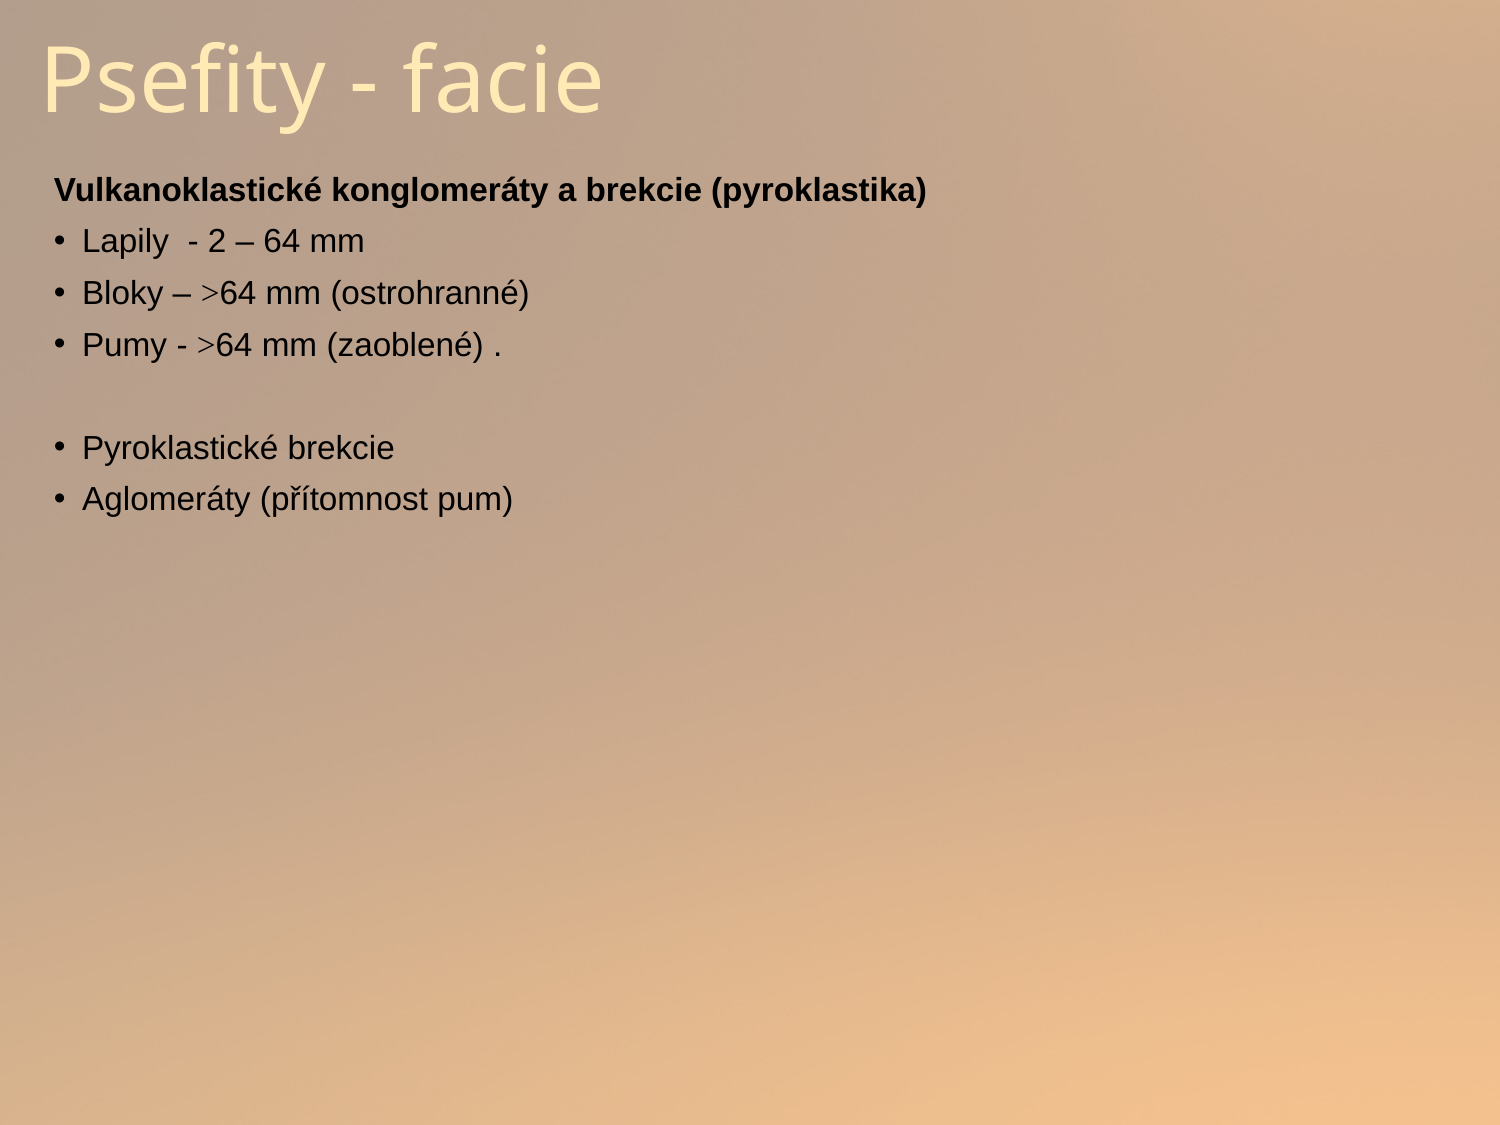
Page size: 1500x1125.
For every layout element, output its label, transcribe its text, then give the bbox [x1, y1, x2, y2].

title Psefity - facie [24, 0, 1319, 166]
text_box Vulkanoklastické konglomeráty a brekcie (pyroklastika) Lapily - 2 – 64 mm Bloky – >64 mm (ostrohranné) Pumy - >64 mm (zaoblené) . Pyroklastické brekcie Aglomeráty (přítomnost pum) [39, 165, 1490, 910]
picture [0, 0, 1500, 1125]
